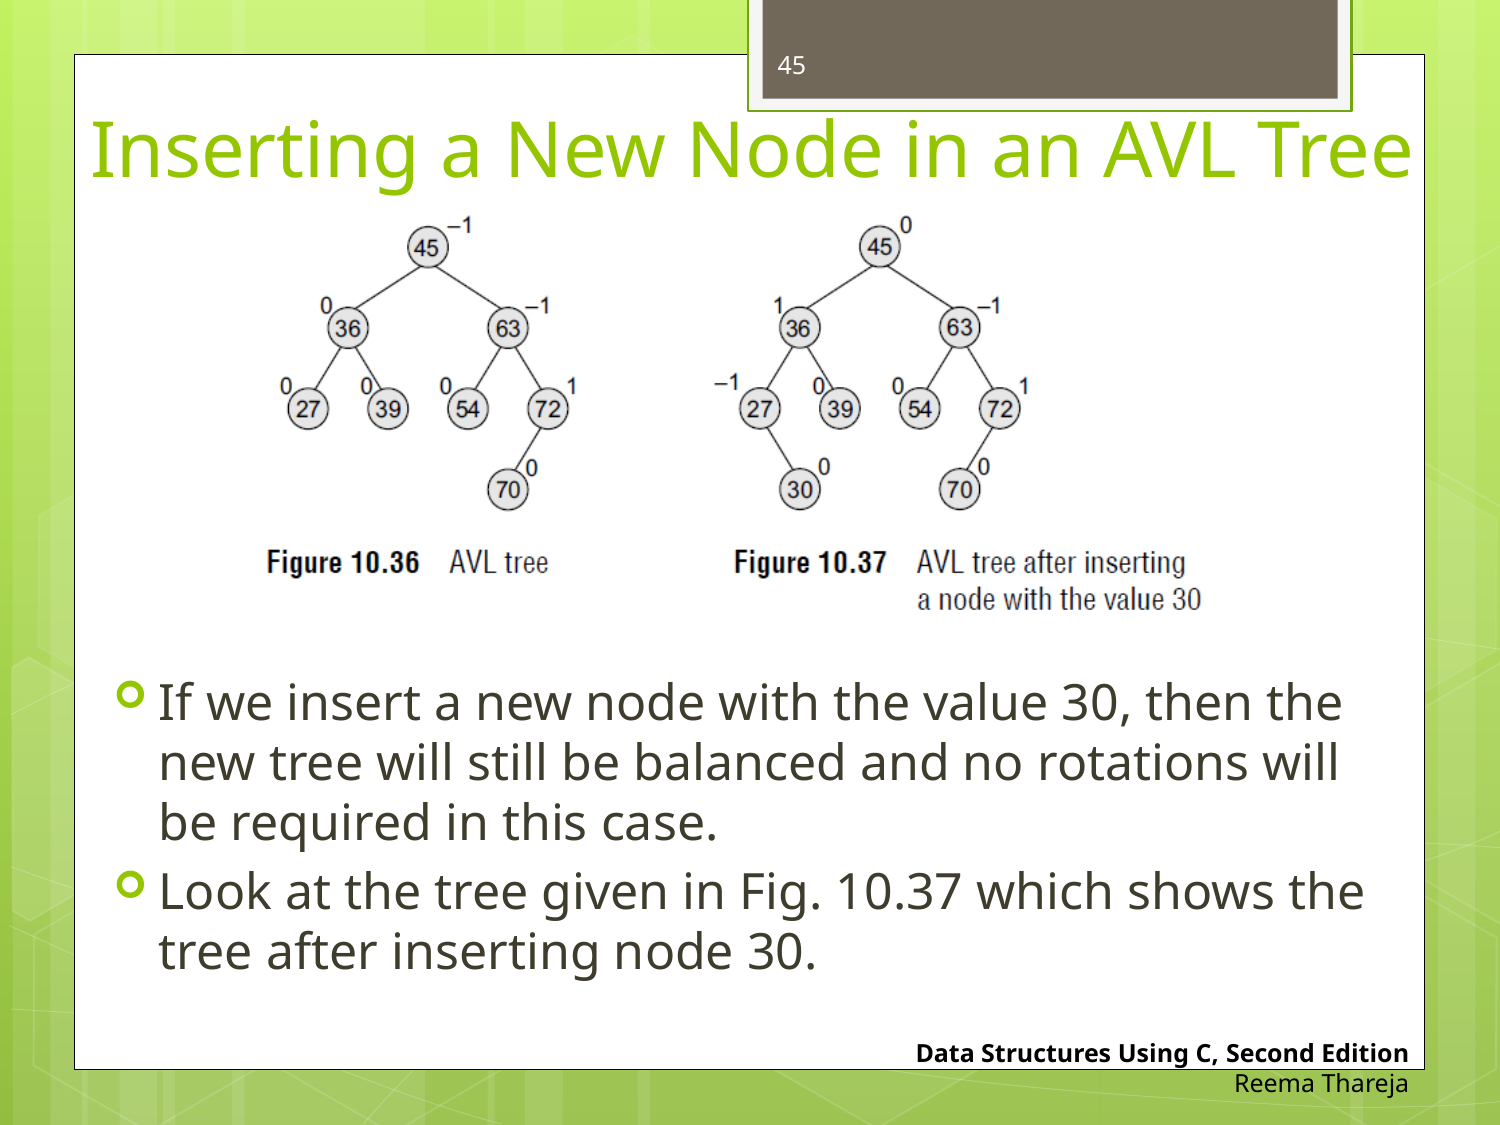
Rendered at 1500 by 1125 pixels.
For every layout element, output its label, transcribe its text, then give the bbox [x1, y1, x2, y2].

footer Data Structures Using C, Second Edition Reema Thareja [849, 1037, 1425, 1098]
title Inserting a New Node in an AVL Tree [75, 87, 1450, 200]
slide_number 45 [762, 36, 982, 97]
list If we insert a new node with the value 30, then the new tree will still be balanced and no rotations will be required in this case. Look at the tree given in Fig. 10.37 which shows the tree after inserting node 30. [87, 662, 1413, 1025]
picture [237, 199, 1238, 626]
